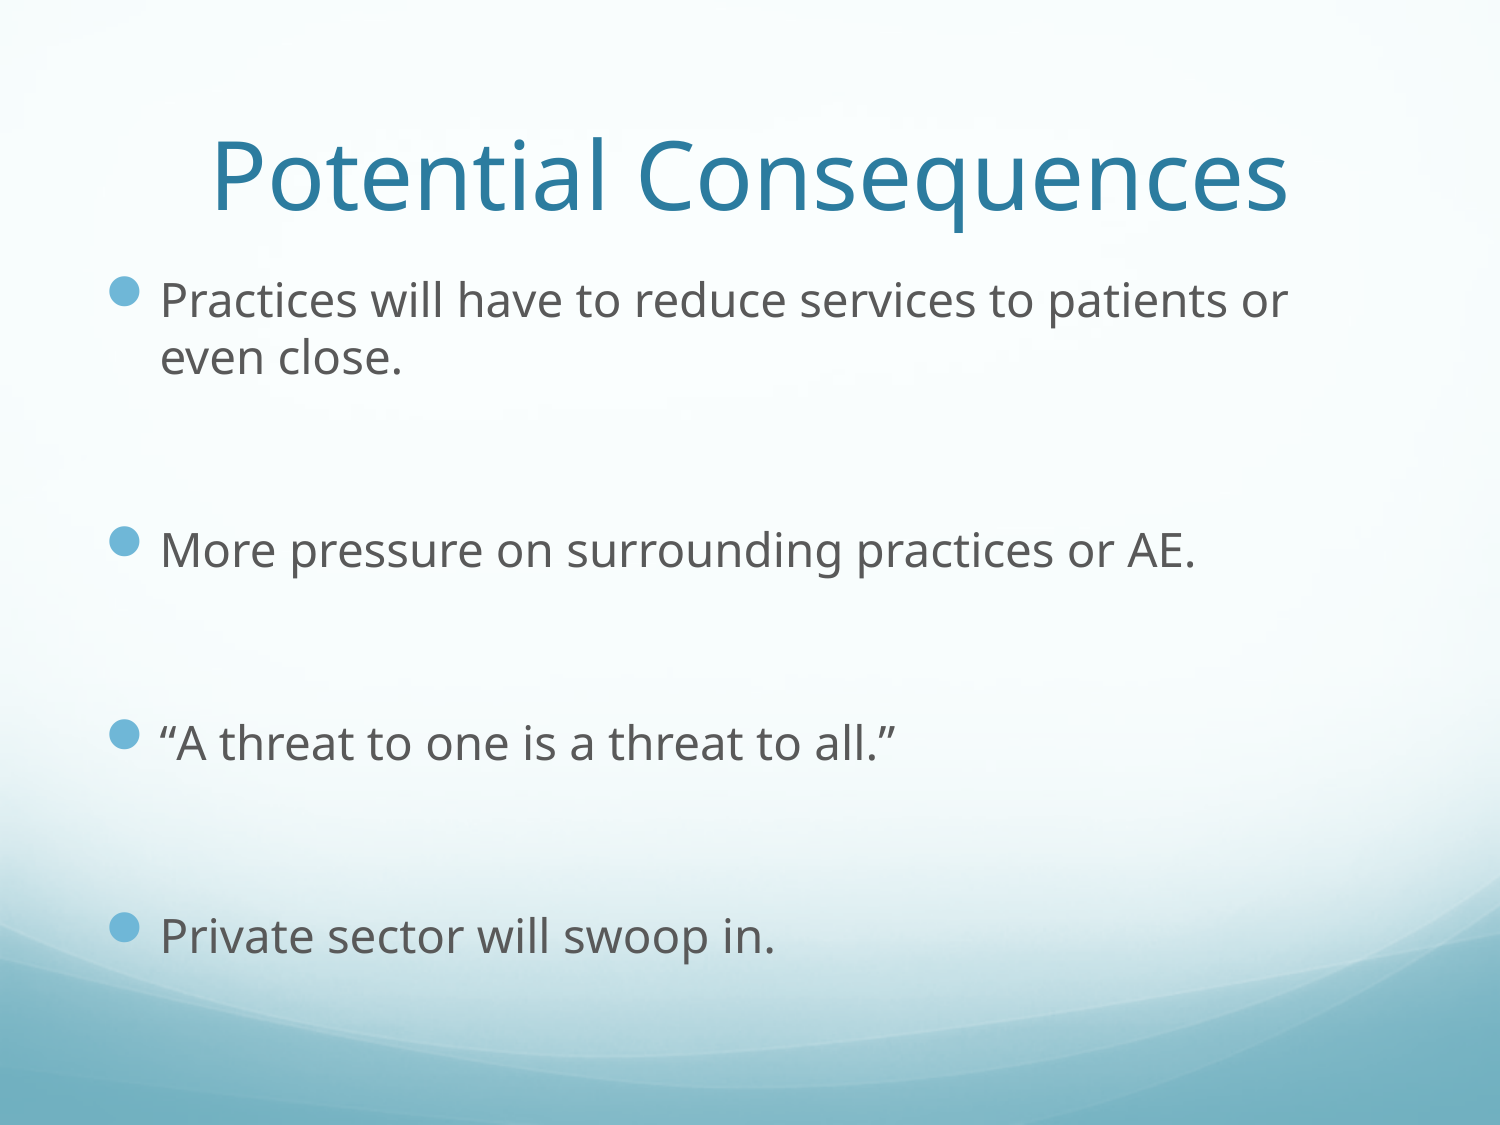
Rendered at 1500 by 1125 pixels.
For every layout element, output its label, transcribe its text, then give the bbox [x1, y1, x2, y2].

title Potential Consequences [90, 17, 1410, 237]
list Practices will have to reduce services to patients or even close. More pressure on surrounding practices or AE. “A threat to one is a threat to all.” Private sector will swoop in. [90, 262, 1410, 975]
